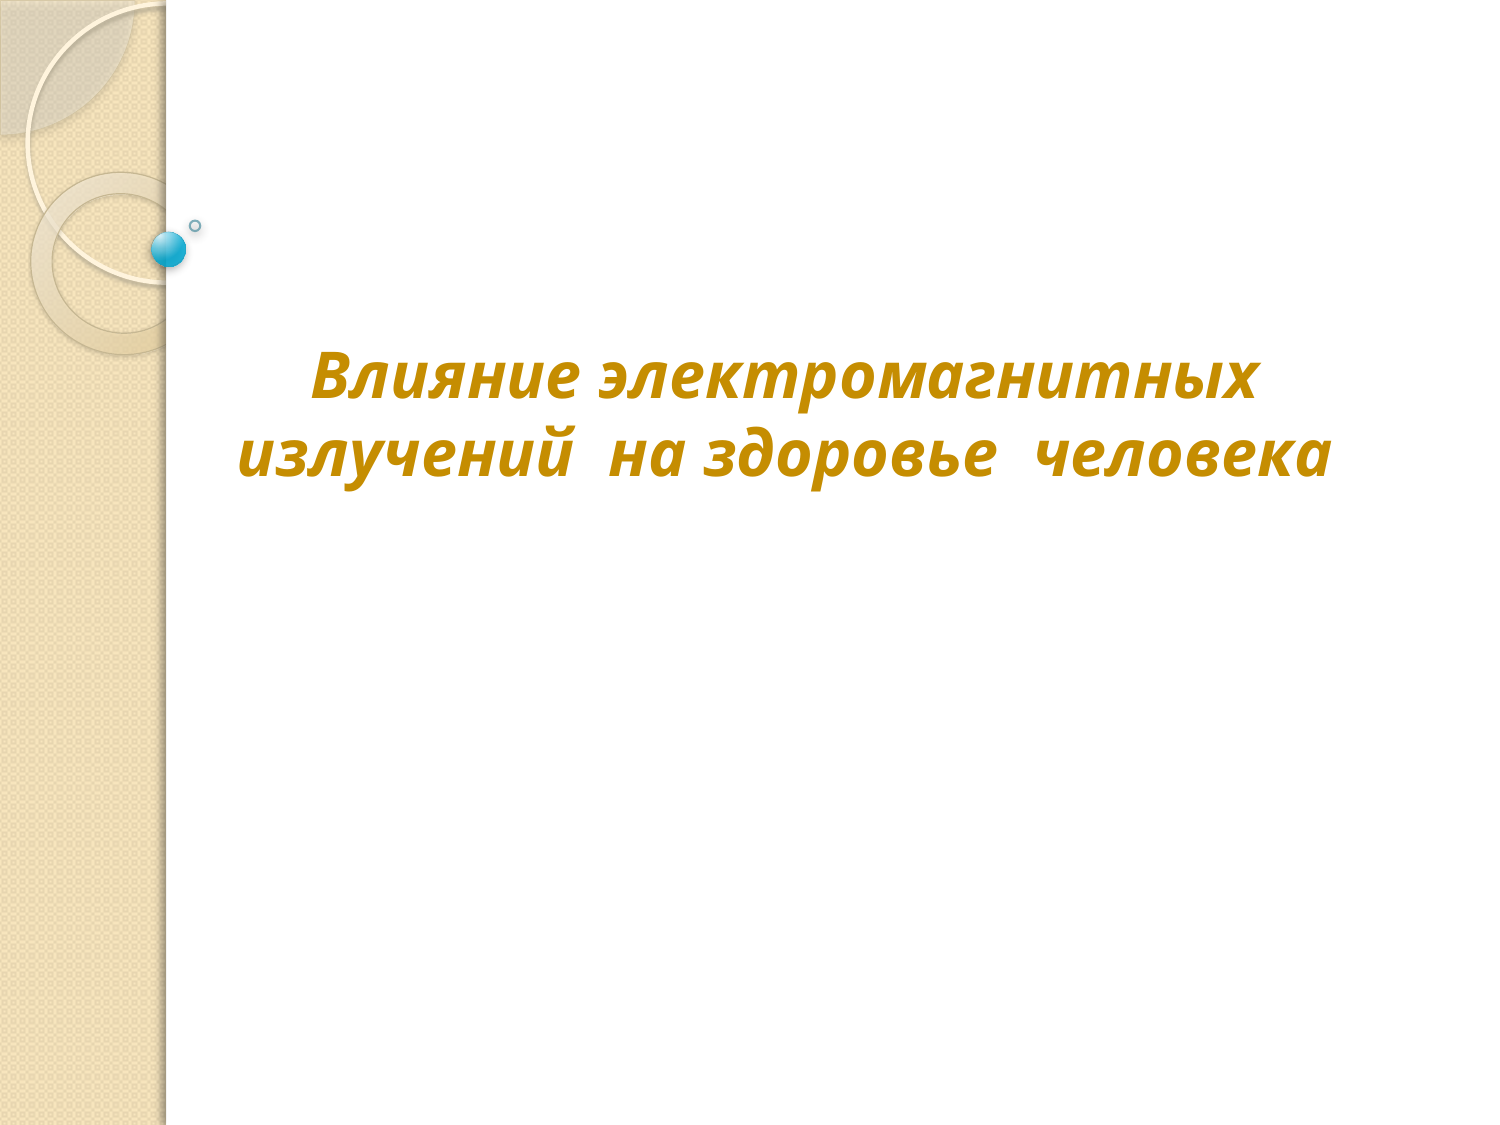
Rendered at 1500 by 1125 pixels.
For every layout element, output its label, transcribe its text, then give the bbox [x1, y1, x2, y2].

title Влияние электромагнитных излучений на здоровье человека [218, 255, 1352, 497]
